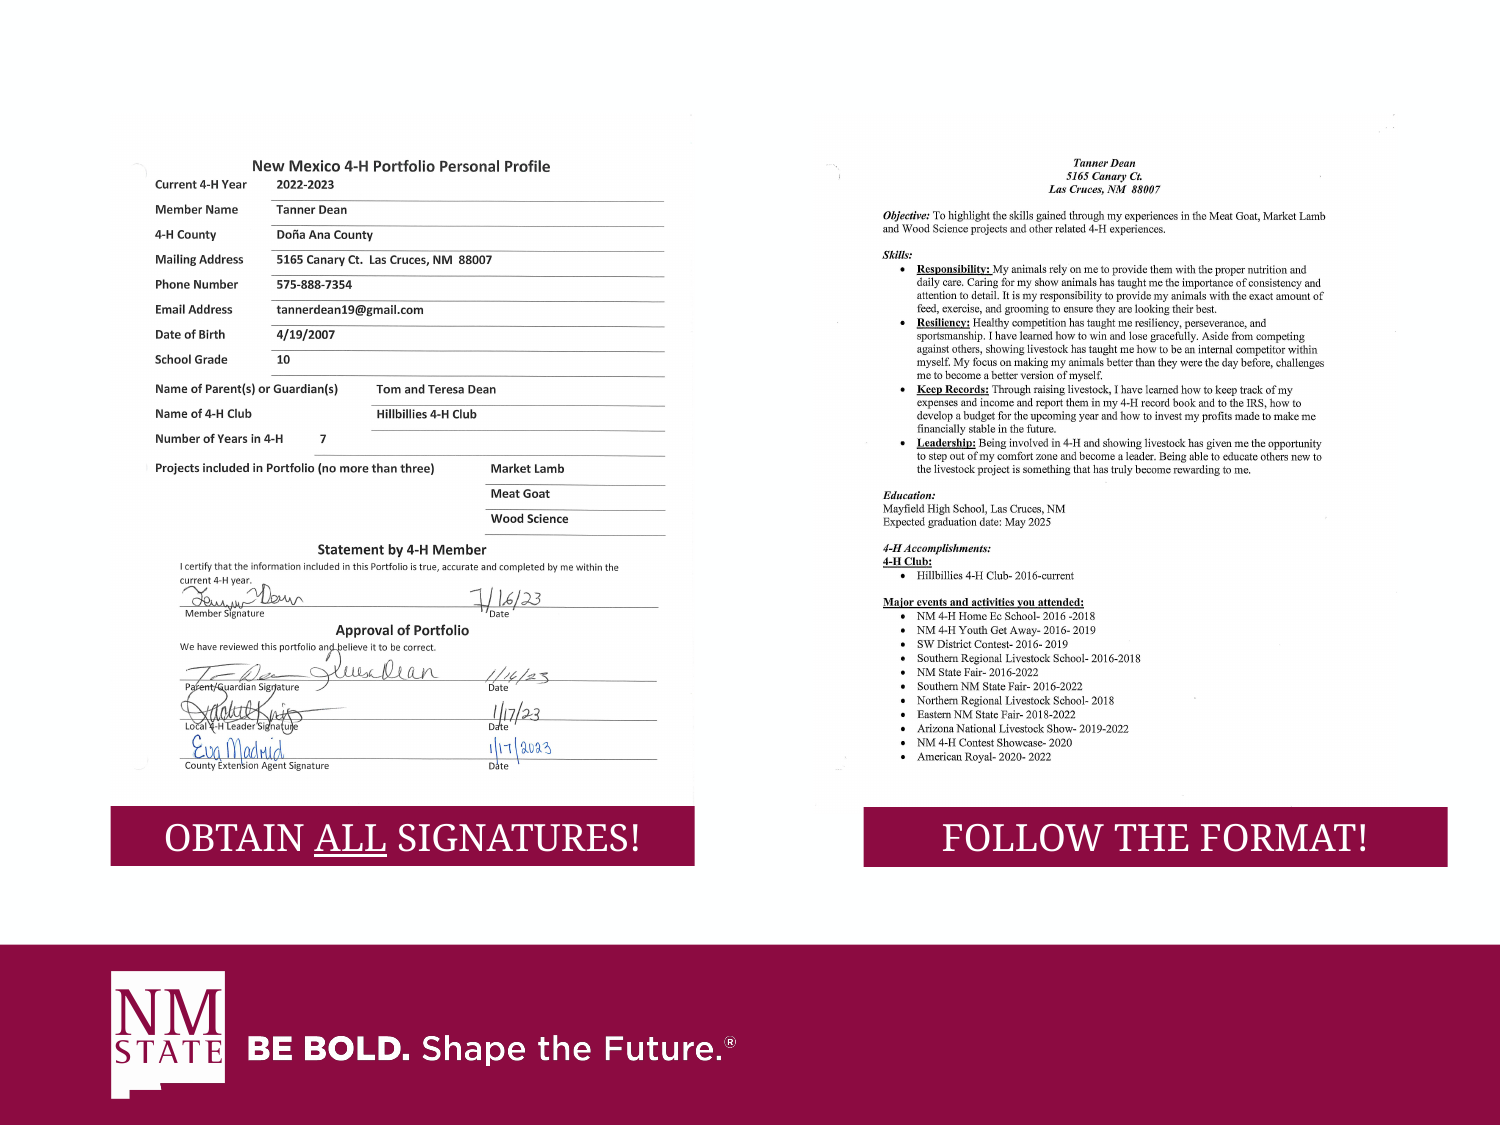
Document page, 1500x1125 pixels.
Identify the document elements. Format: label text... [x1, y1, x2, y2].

picture [110, 113, 695, 814]
picture [247, 1021, 737, 1073]
picture [111, 971, 225, 1099]
picture [813, 113, 1398, 814]
text_box FOLLOW THE FORMAT! [863, 807, 1448, 867]
text_box OBTAIN ALL SIGNATURES! [110, 814, 695, 866]
